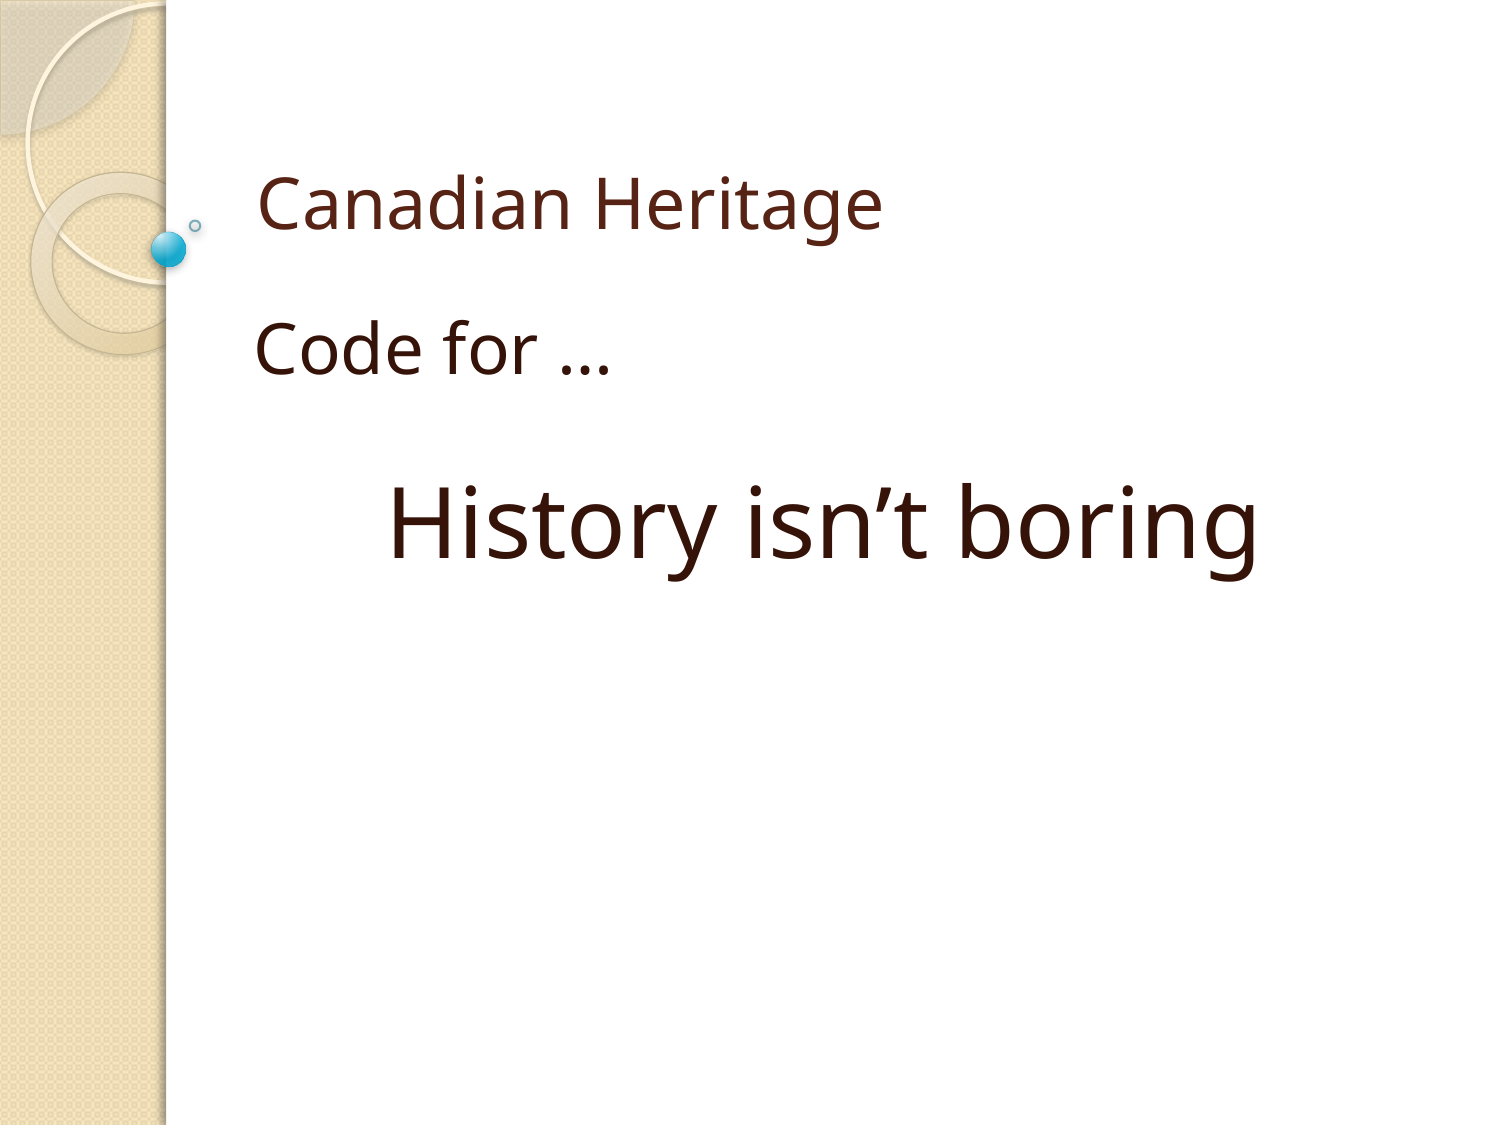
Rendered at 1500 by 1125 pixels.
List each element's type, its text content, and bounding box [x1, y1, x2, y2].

subtitle Code for … History isn’t boring [234, 303, 1450, 591]
title Canadian Heritage [242, 149, 1458, 391]
